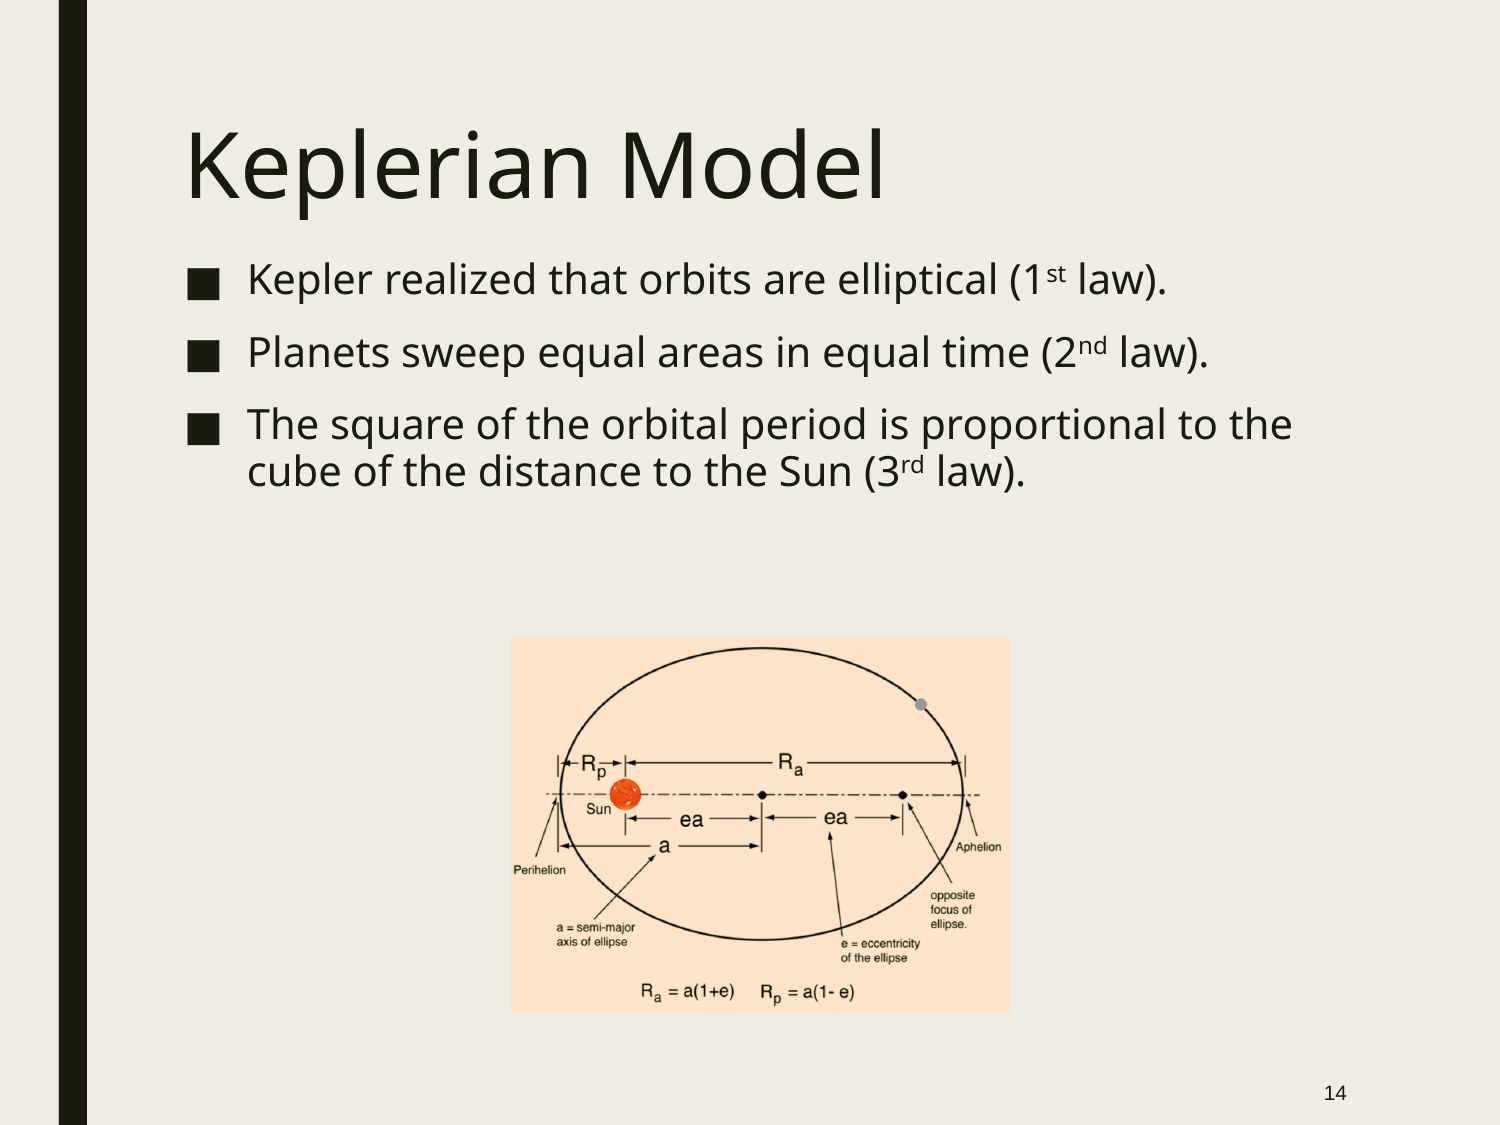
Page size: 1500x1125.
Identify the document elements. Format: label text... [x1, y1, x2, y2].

list Kepler realized that orbits are elliptical (1st law). Planets sweep equal areas in equal time (2nd law). The square of the orbital period is proportional to the cube of the distance to the Sun (3rd law). [168, 249, 1351, 625]
title Keplerian Model [168, 112, 1351, 233]
slide_number 14 [1165, 1058, 1362, 1125]
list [511, 637, 1010, 1013]
